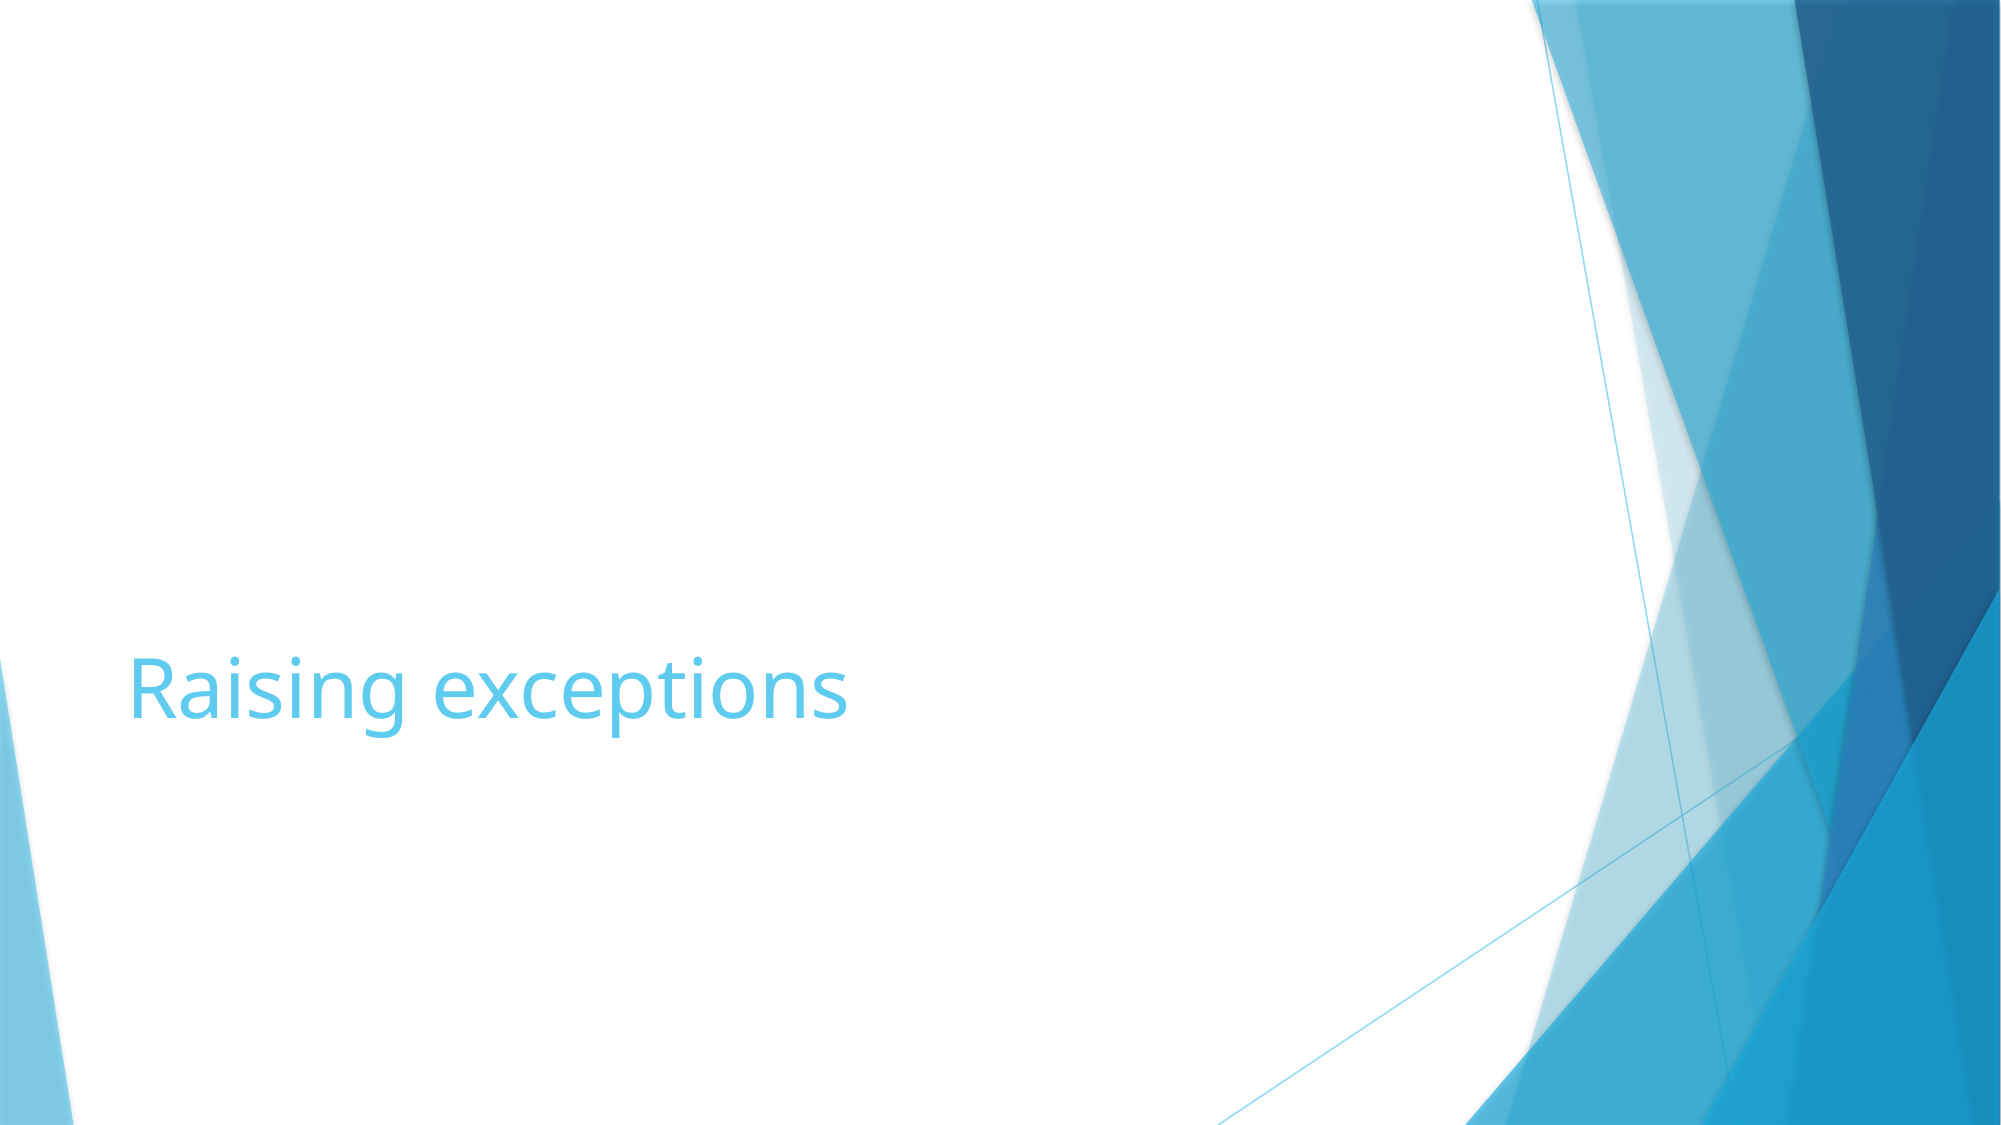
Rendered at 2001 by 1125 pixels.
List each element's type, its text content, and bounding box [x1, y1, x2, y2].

title Raising exceptions [111, 443, 1522, 743]
